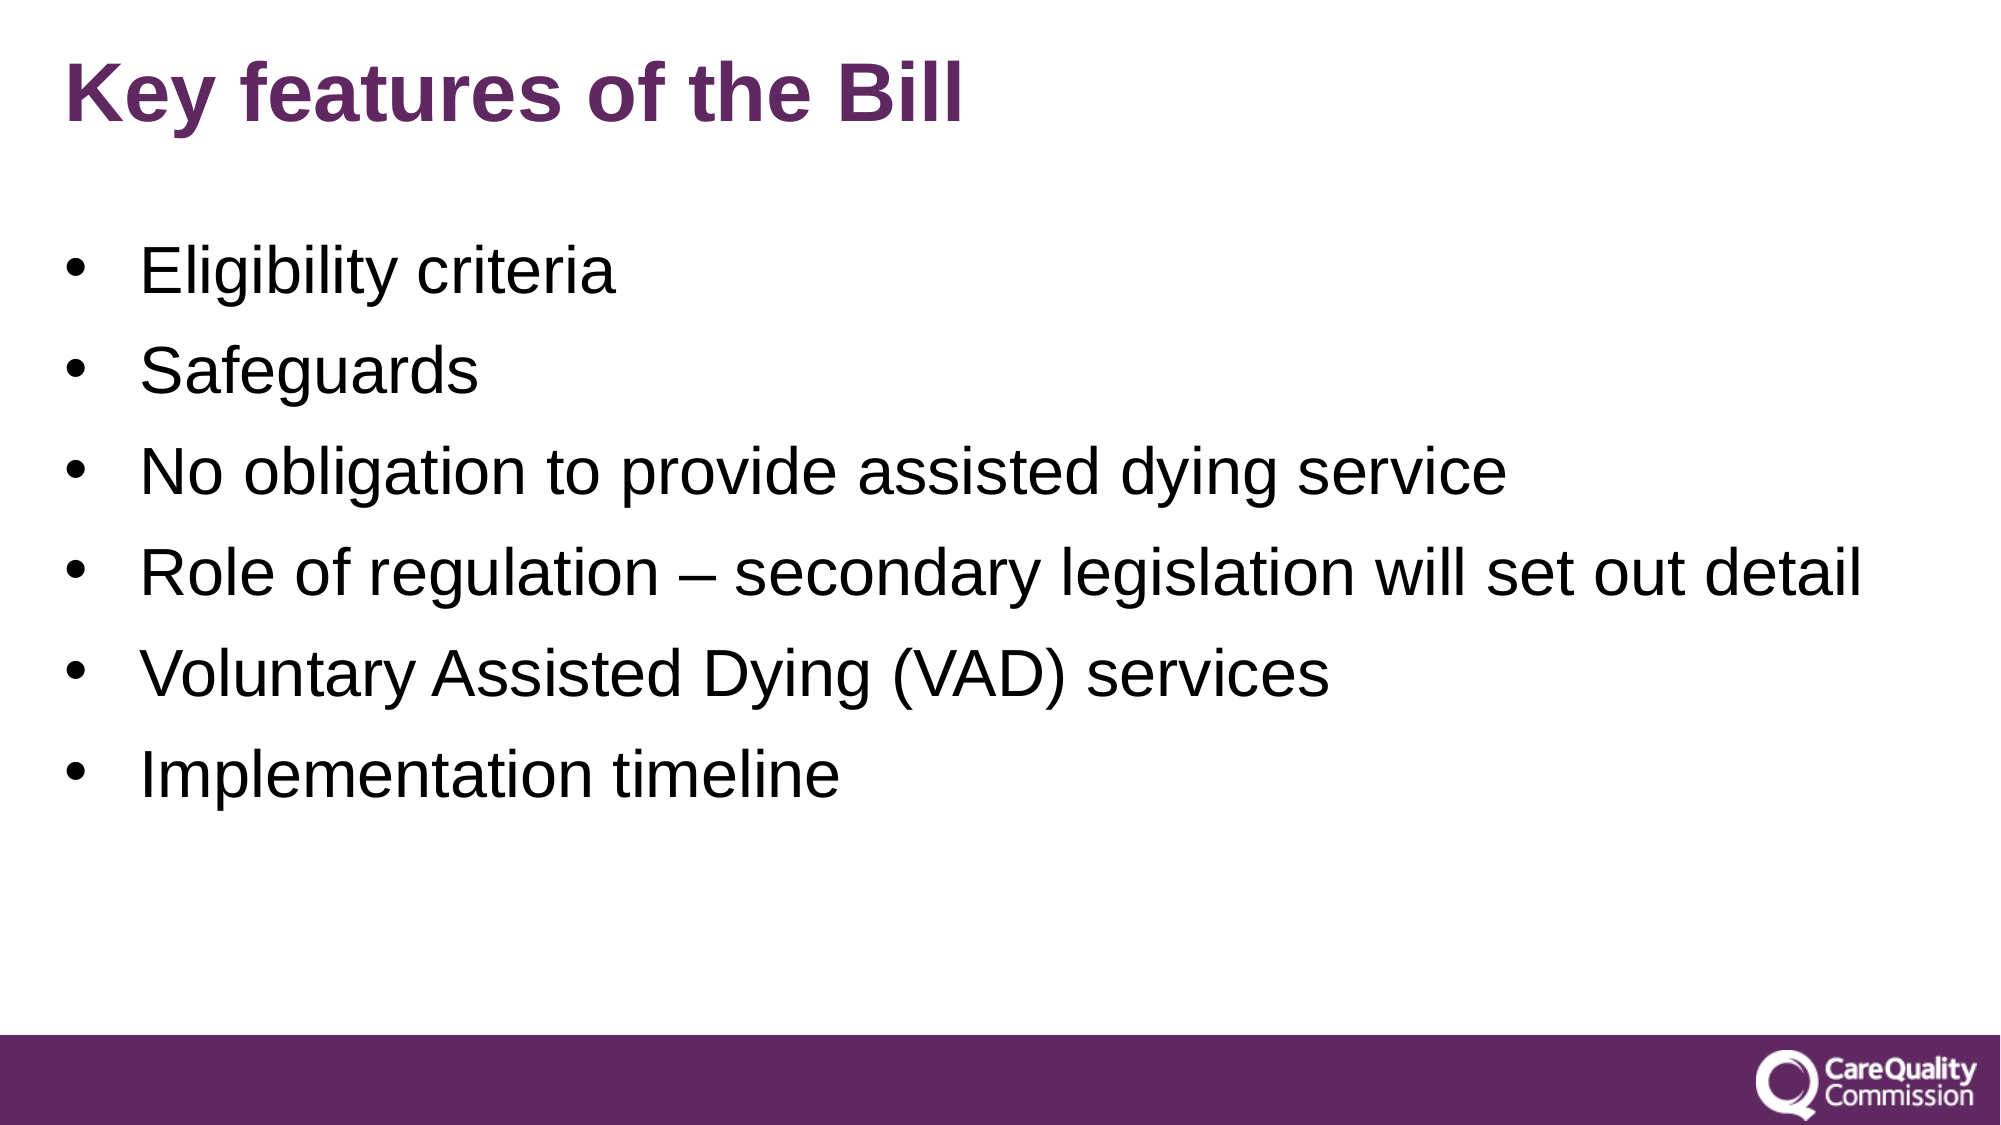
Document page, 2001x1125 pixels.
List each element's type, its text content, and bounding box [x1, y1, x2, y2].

list Eligibility criteria Safeguards No obligation to provide assisted dying service Role of regulation – secondary legislation will set out detail Voluntary Assisted Dying (VAD) services Implementation timeline [49, 211, 1941, 946]
picture [1756, 1050, 1977, 1121]
text_box Key features of the Bill [49, 30, 1877, 146]
